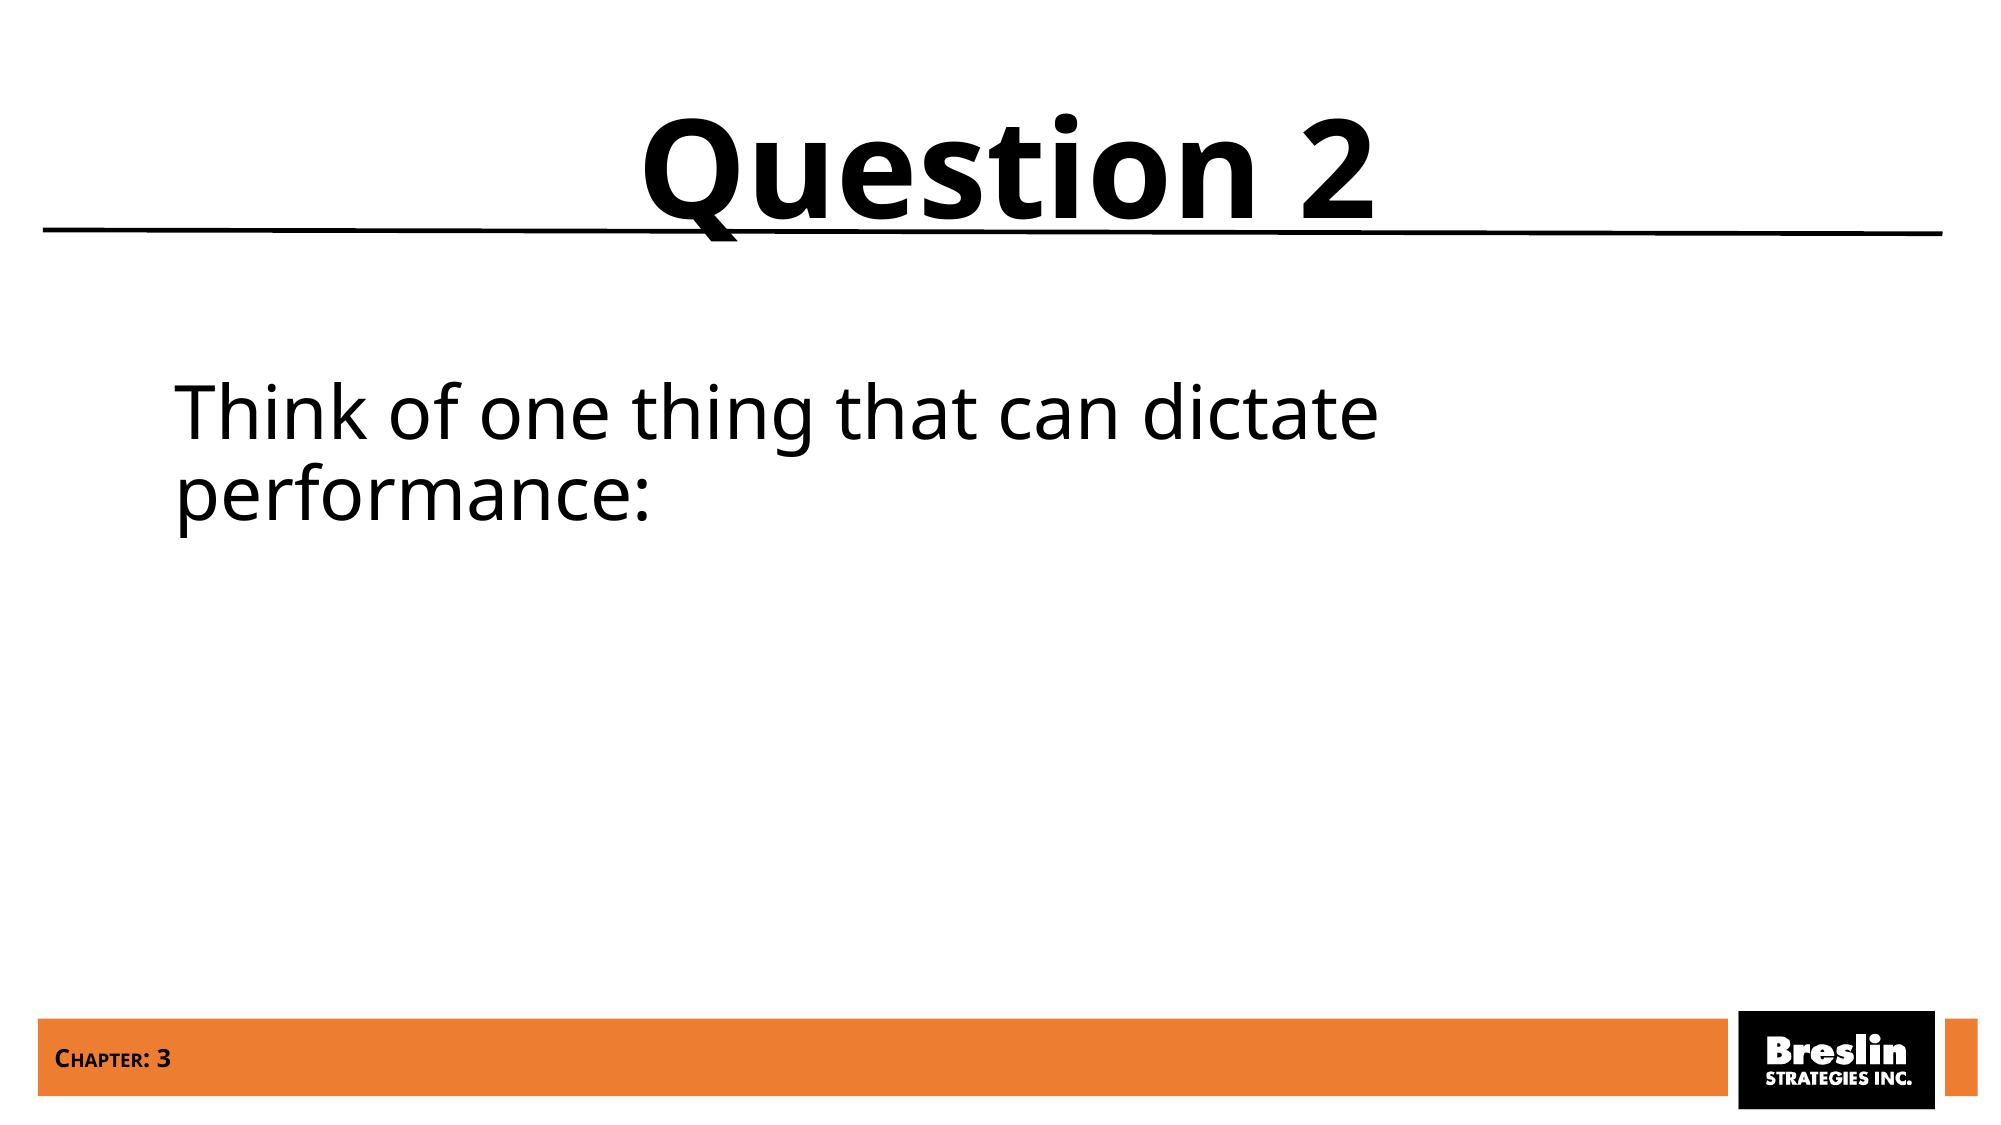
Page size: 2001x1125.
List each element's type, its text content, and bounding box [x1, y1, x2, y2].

text_box CHAPTER: 3 [39, 1035, 373, 1080]
text_box [1945, 1018, 1979, 1097]
text_box [37, 1018, 1728, 1097]
list Think of one thing that can dictate performance: [159, 367, 1882, 1018]
picture [1728, 1000, 1945, 1119]
text_box Question 2 [37, 73, 1978, 253]
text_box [42, 229, 1943, 234]
